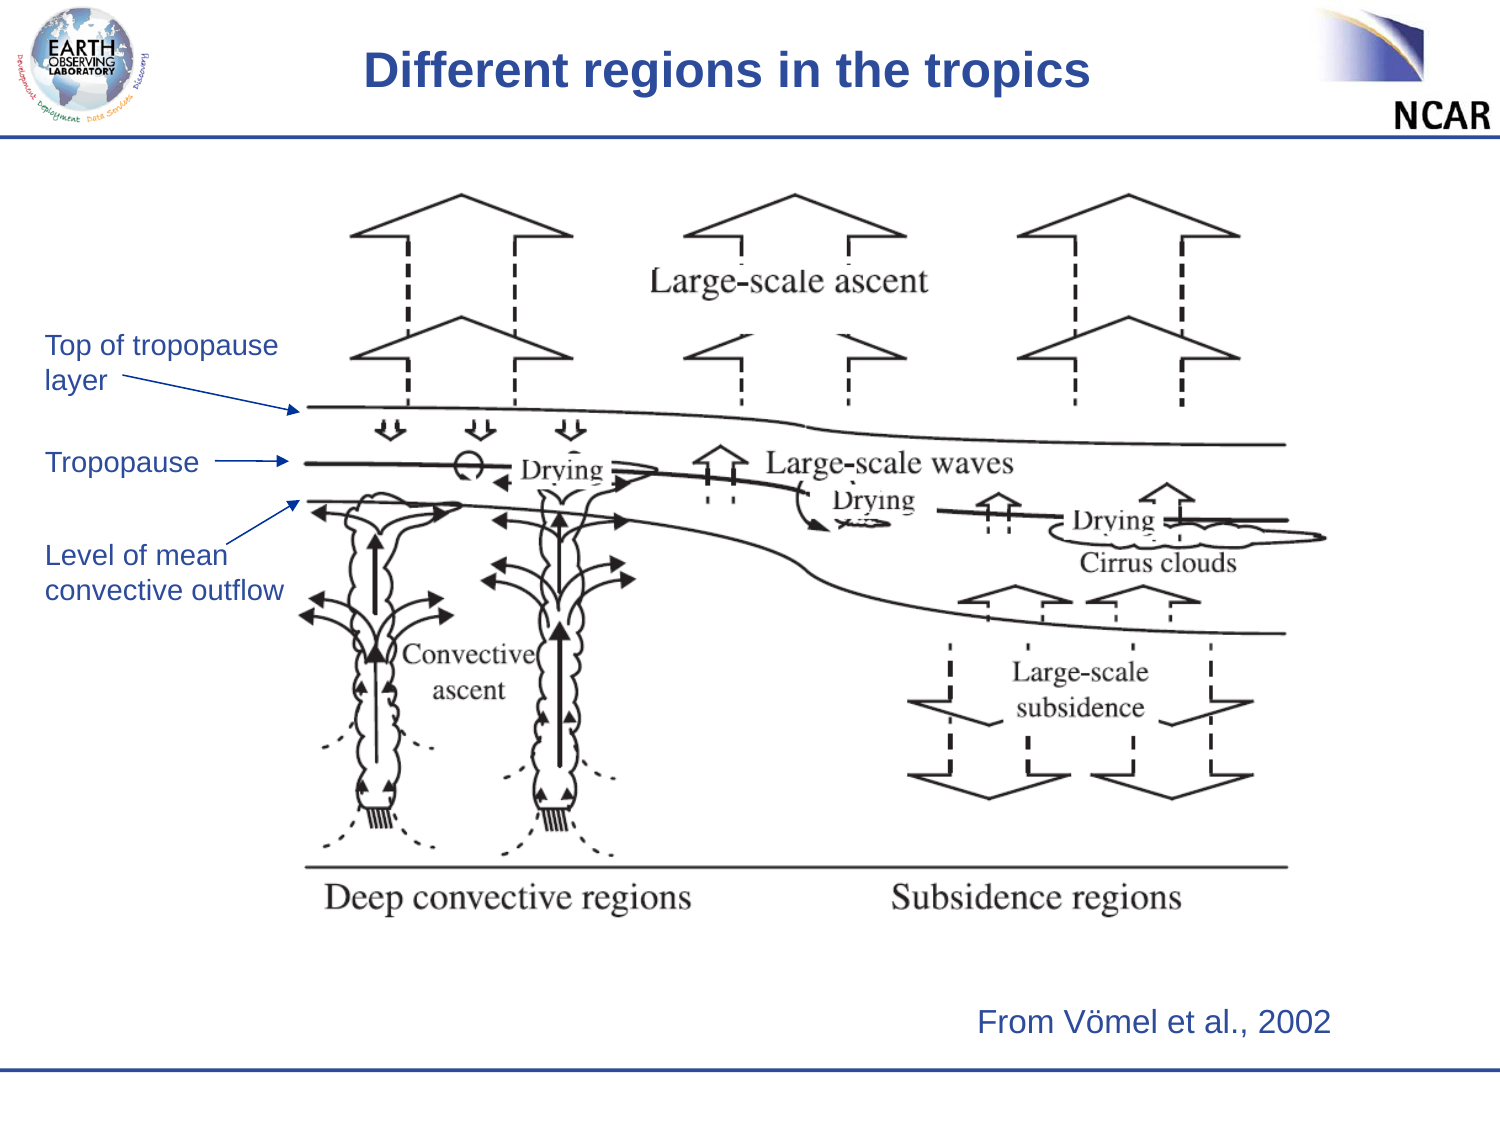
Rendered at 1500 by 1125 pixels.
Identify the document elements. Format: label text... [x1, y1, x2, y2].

text_box From Vömel et al., 2002 [962, 992, 1438, 1047]
picture [176, 154, 1445, 934]
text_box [122, 374, 301, 413]
text_box Tropopause [30, 435, 171, 486]
title Different regions in the tropics [147, 0, 1308, 135]
text_box Top of tropopause layer [29, 318, 171, 404]
picture [0, 1, 164, 140]
picture [1308, 0, 1492, 130]
text_box Level of mean convective outflow [30, 529, 171, 614]
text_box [225, 499, 301, 545]
